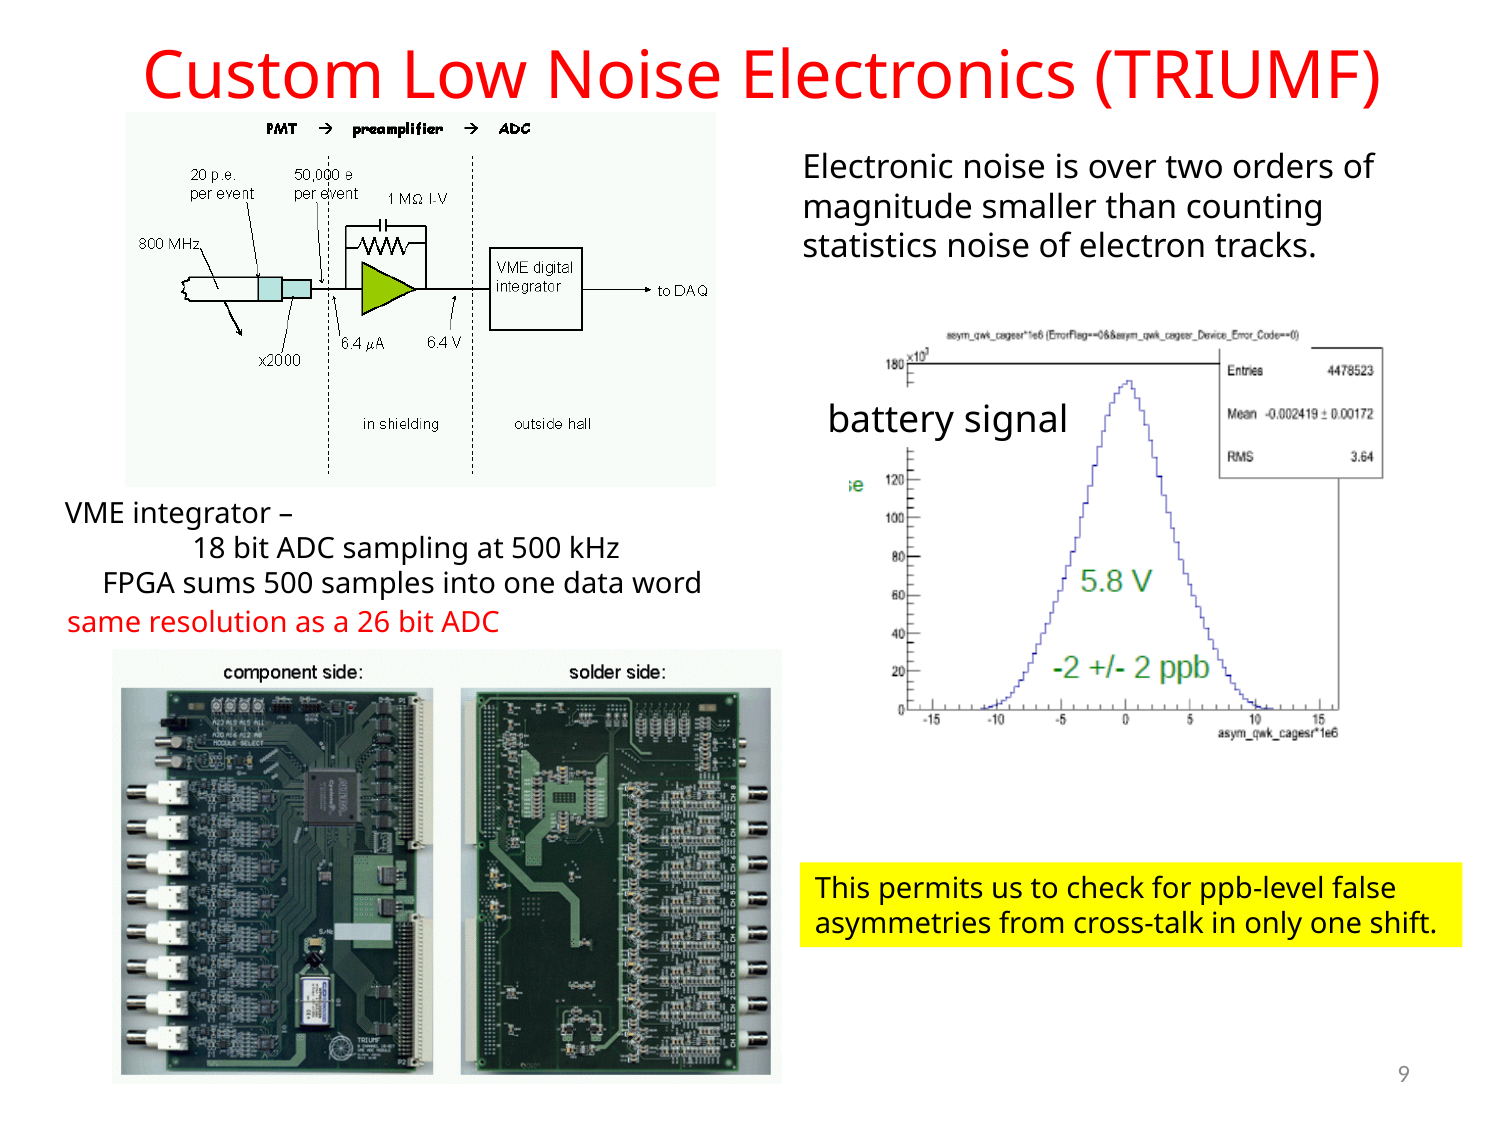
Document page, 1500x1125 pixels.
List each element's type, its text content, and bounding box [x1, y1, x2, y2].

text_box battery signal [812, 387, 844, 448]
slide_number 9 [1074, 1042, 1425, 1103]
text_box VME integrator – 18 bit ADC sampling at 500 kHz FPGA sums 500 samples into one data word same resolution as a 26 bit ADC [50, 487, 763, 687]
picture [112, 649, 782, 1084]
text_box Custom Low Noise Electronics (TRIUMF) [75, 24, 1450, 120]
text_box Electronic noise is over two orders of magnitude smaller than counting statistics noise of electron tracks. [787, 137, 1438, 272]
text_box This permits us to check for ppb-level false asymmetries from cross-talk in only one shift. [799, 862, 1463, 948]
picture [124, 112, 717, 488]
picture [849, 324, 1404, 769]
